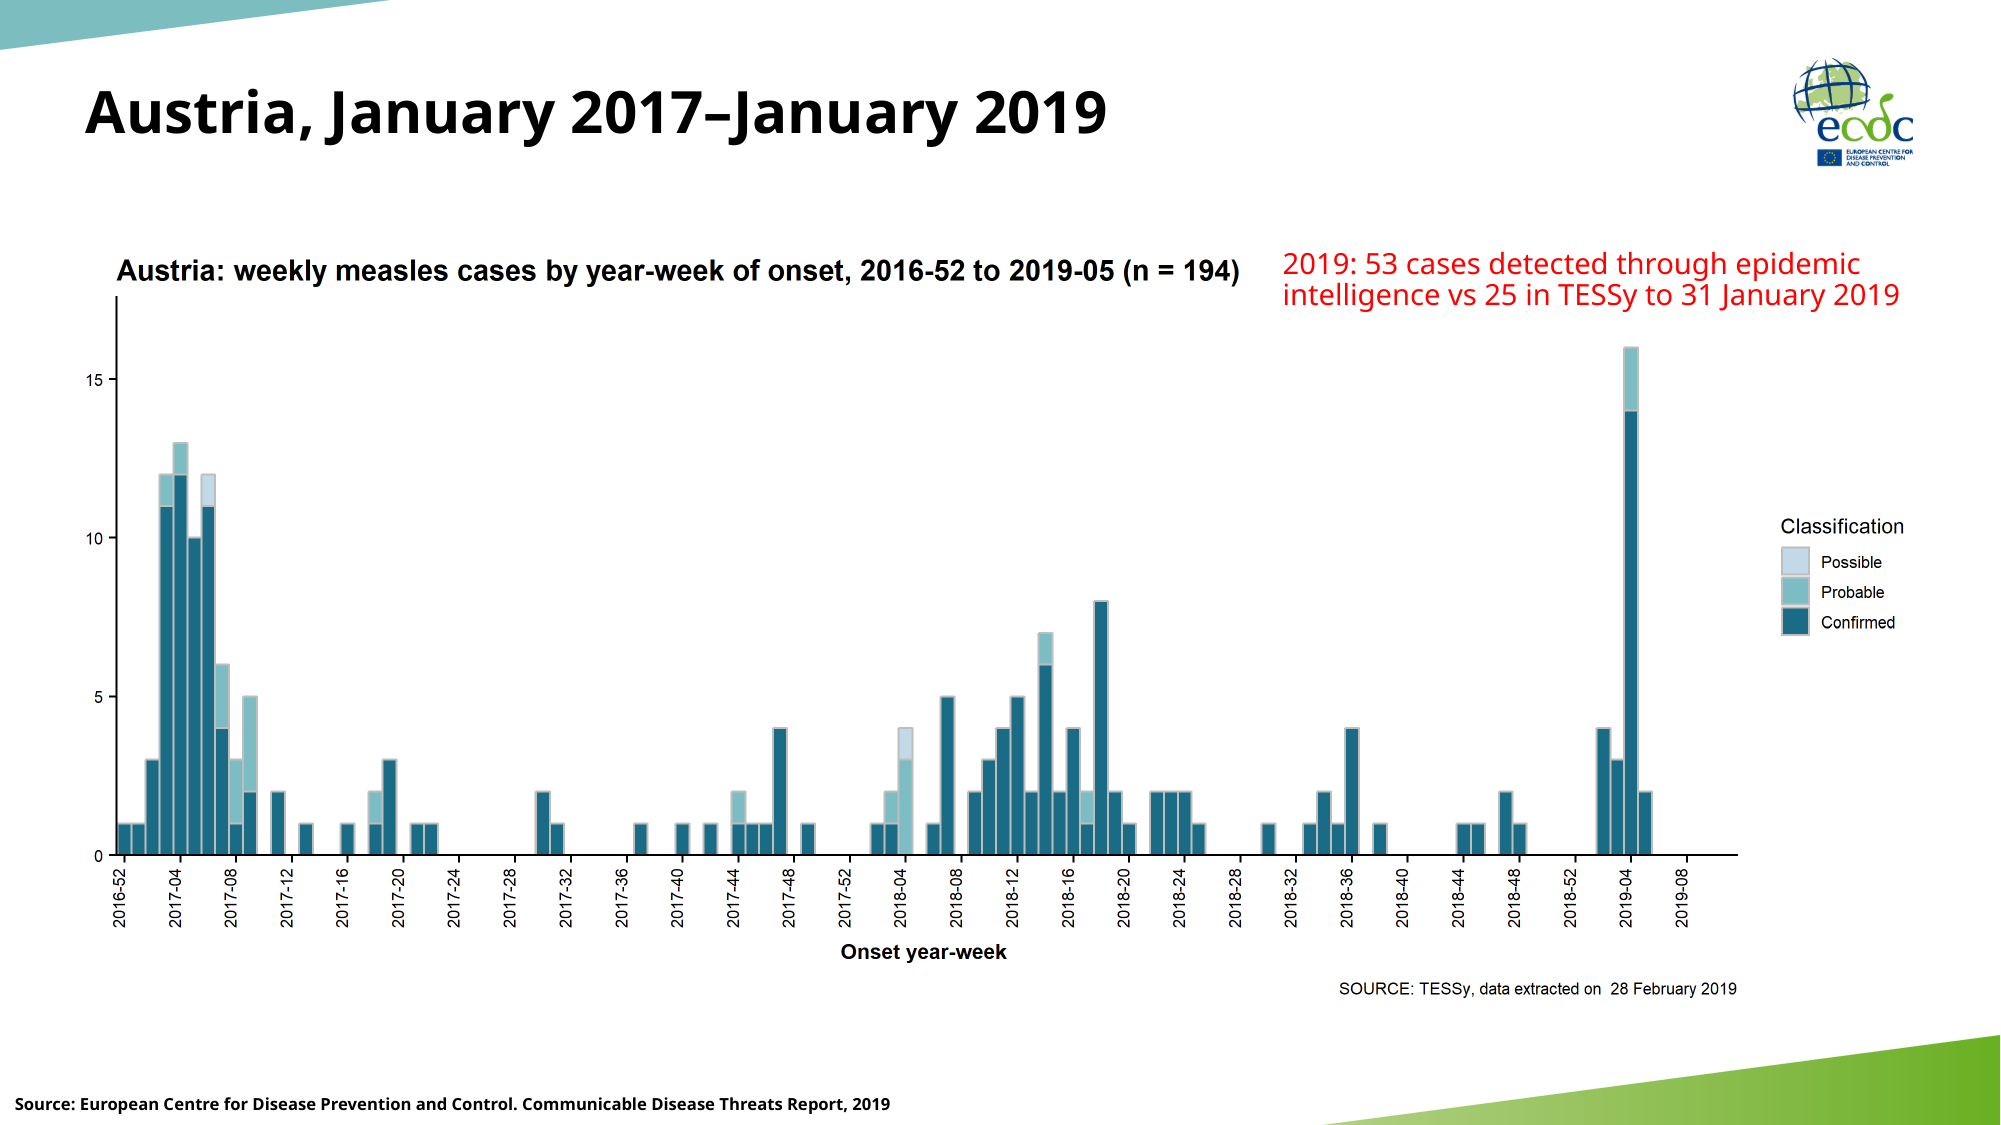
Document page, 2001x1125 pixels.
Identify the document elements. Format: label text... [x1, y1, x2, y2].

picture [0, 0, 2001, 1125]
title Austria, January 2017–January 2019 [70, 36, 1770, 193]
